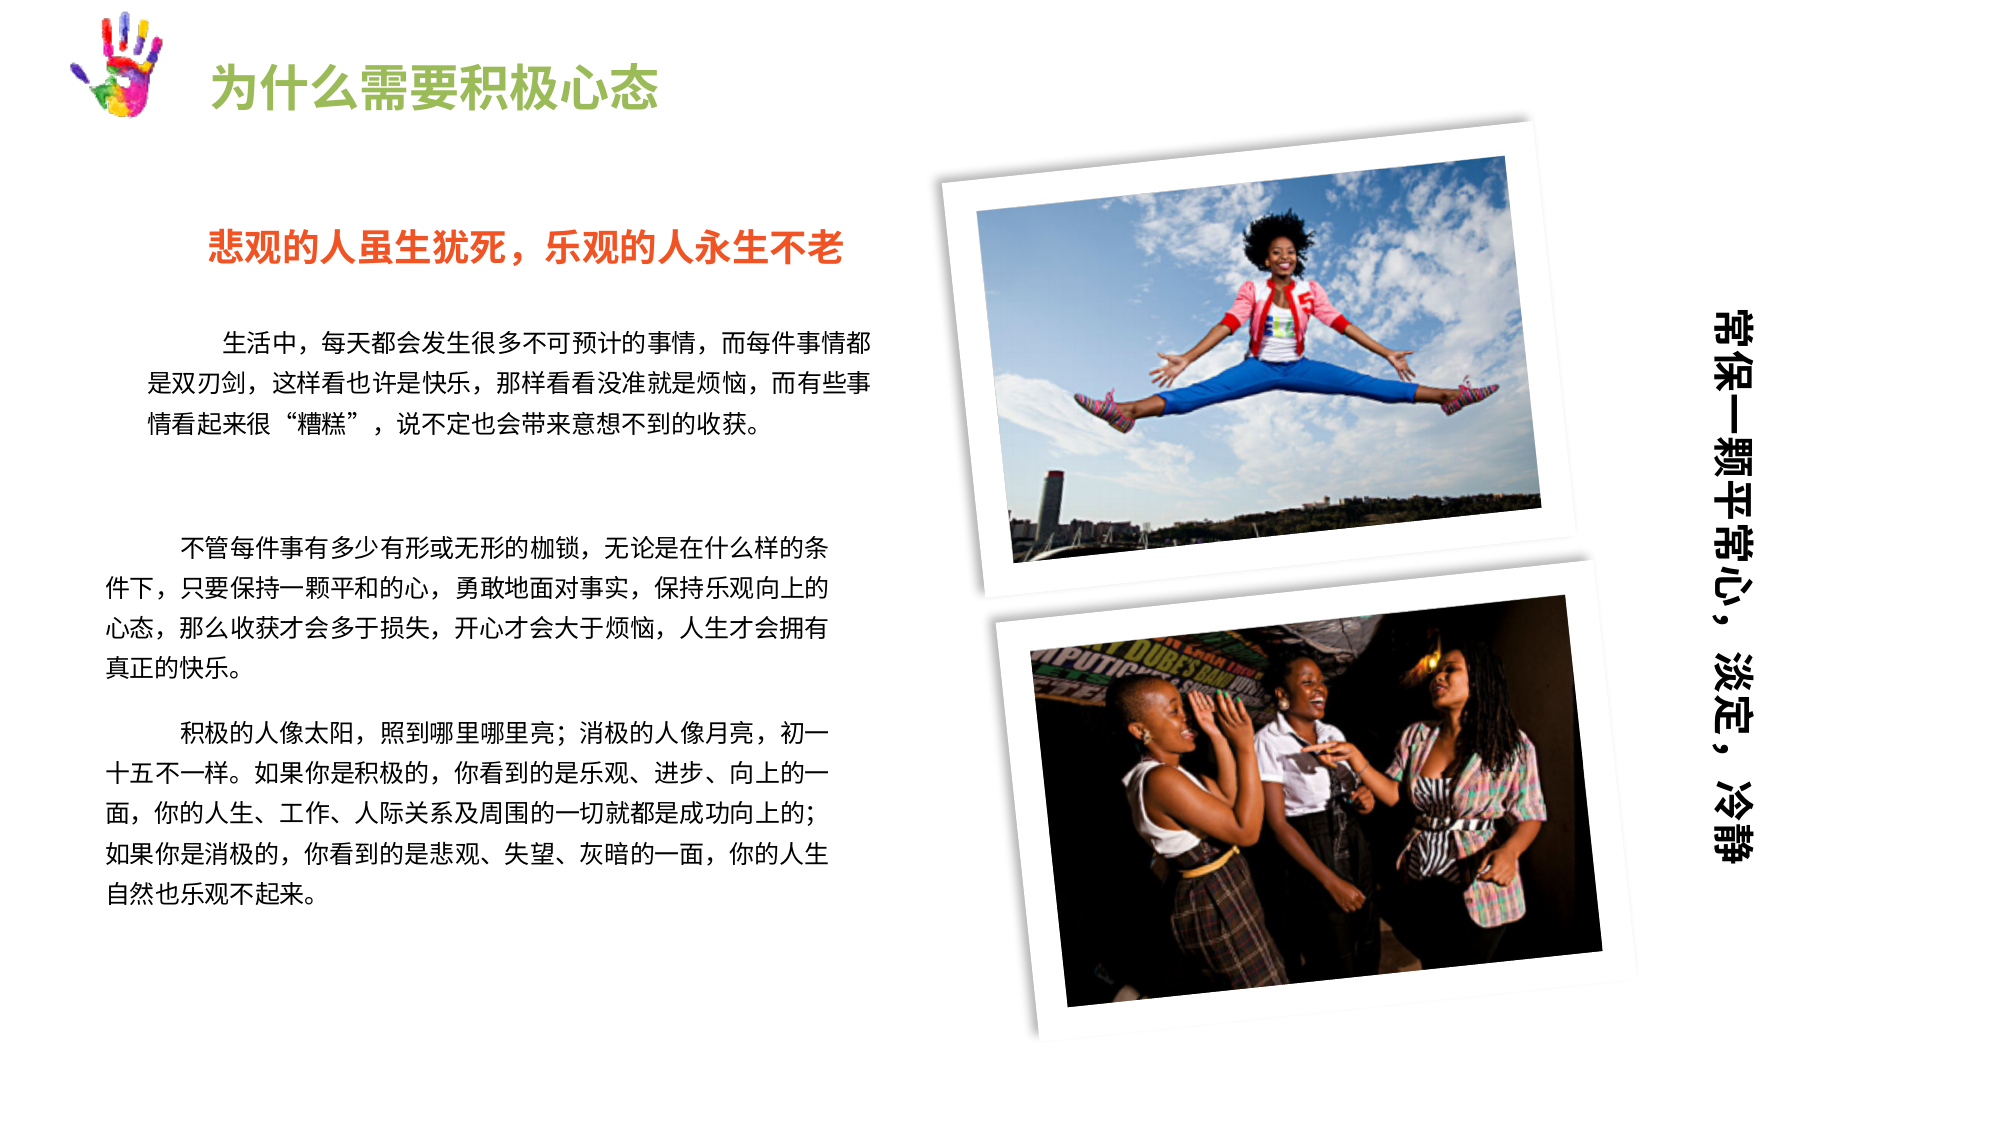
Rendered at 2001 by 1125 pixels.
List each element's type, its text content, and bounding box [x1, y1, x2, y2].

text_box 生活中，每天都会发生很多不可预计的事情，而每件事情都是双刃剑，这样看也许是快乐，那样看看没准就是烦恼，而有些事情看起来很“糟糕”，说不定也会带来意想不到的收获。 [132, 310, 889, 446]
picture [1031, 595, 1602, 1007]
text_box 悲观的人虽生犹死，乐观的人永生不老 [207, 216, 893, 277]
text_box 为什么需要积极心态 [209, 48, 694, 124]
text_box 不管每件事有多少有形或无形的枷锁，无论是在什么样的条件下，只要保持一颗平和的心，勇敢地面对事实，保持乐观向上的心态，那么收获才会多于损失，开心才会大于烦恼，人生才会拥有真正的快乐。 积极的人像太阳，照到哪里哪里亮；消极的人像月亮，初一十五不一样。如果你是积极的，你看到的是乐观、进步、向上的一面，你的人生、工作、人际关系及周围的一切就都是成功向上的；如果你是消极的，你看到的是悲观、失望、灰暗的一面，你的人生自然也乐观不起来。 [90, 514, 869, 981]
picture [977, 156, 1541, 563]
picture [66, 6, 169, 125]
text_box 常保一颗平常心，淡定，冷静 [1686, 265, 1768, 908]
